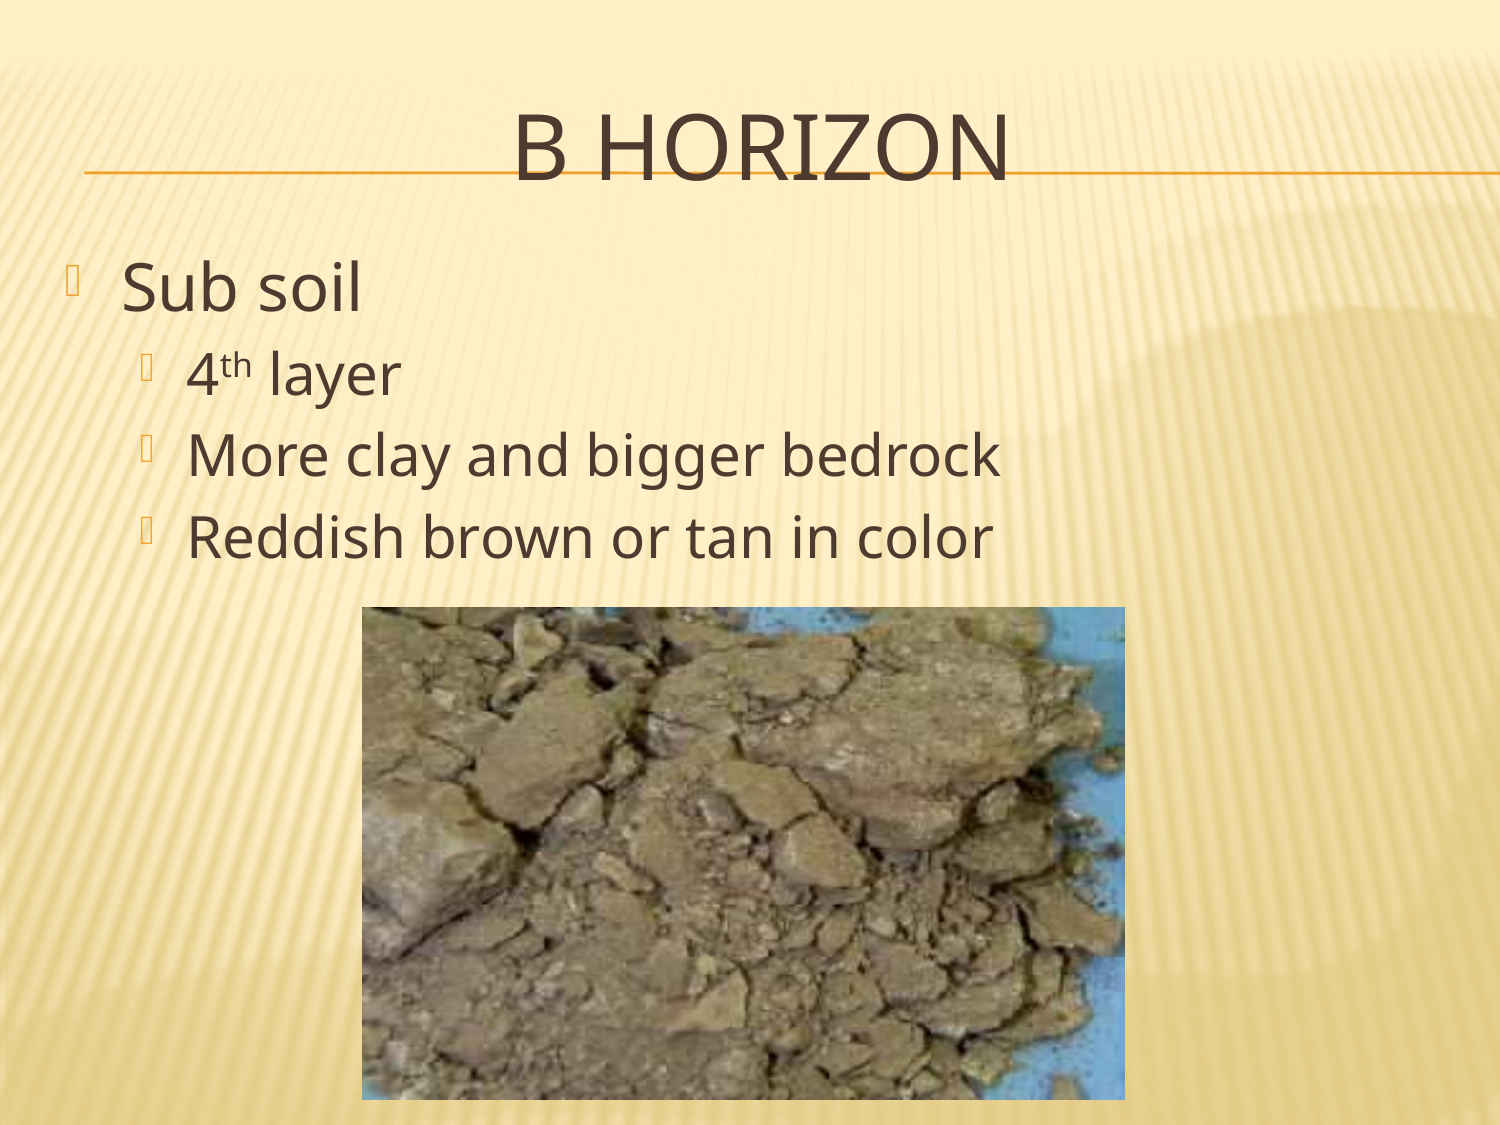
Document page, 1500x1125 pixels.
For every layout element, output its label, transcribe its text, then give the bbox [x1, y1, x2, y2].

list Sub soil 4th layer More clay and bigger bedrock Reddish brown or tan in color [50, 237, 1475, 980]
title B Horizon [50, 75, 1475, 213]
picture [362, 606, 1126, 1101]
